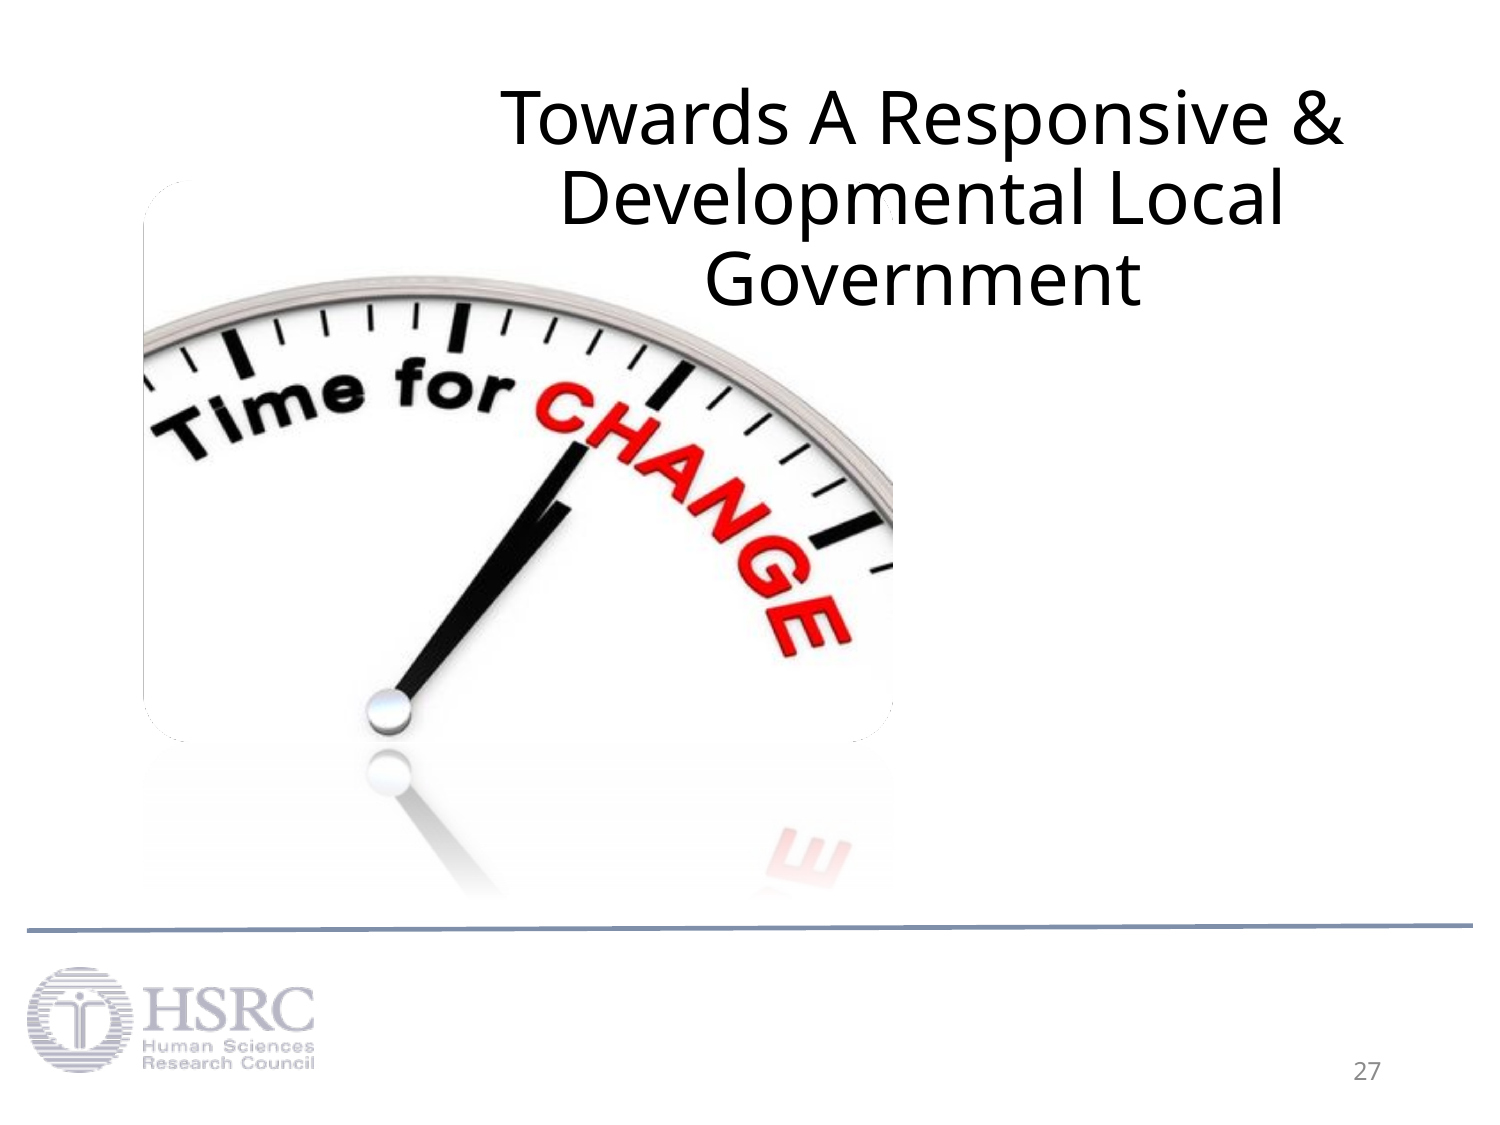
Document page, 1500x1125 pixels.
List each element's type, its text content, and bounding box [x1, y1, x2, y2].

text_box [27, 925, 1473, 931]
picture [27, 931, 895, 1125]
picture [141, 180, 895, 925]
title Towards A Responsive & Developmental Local Government [425, 72, 1421, 329]
slide_number 27 [1059, 1042, 1397, 1103]
